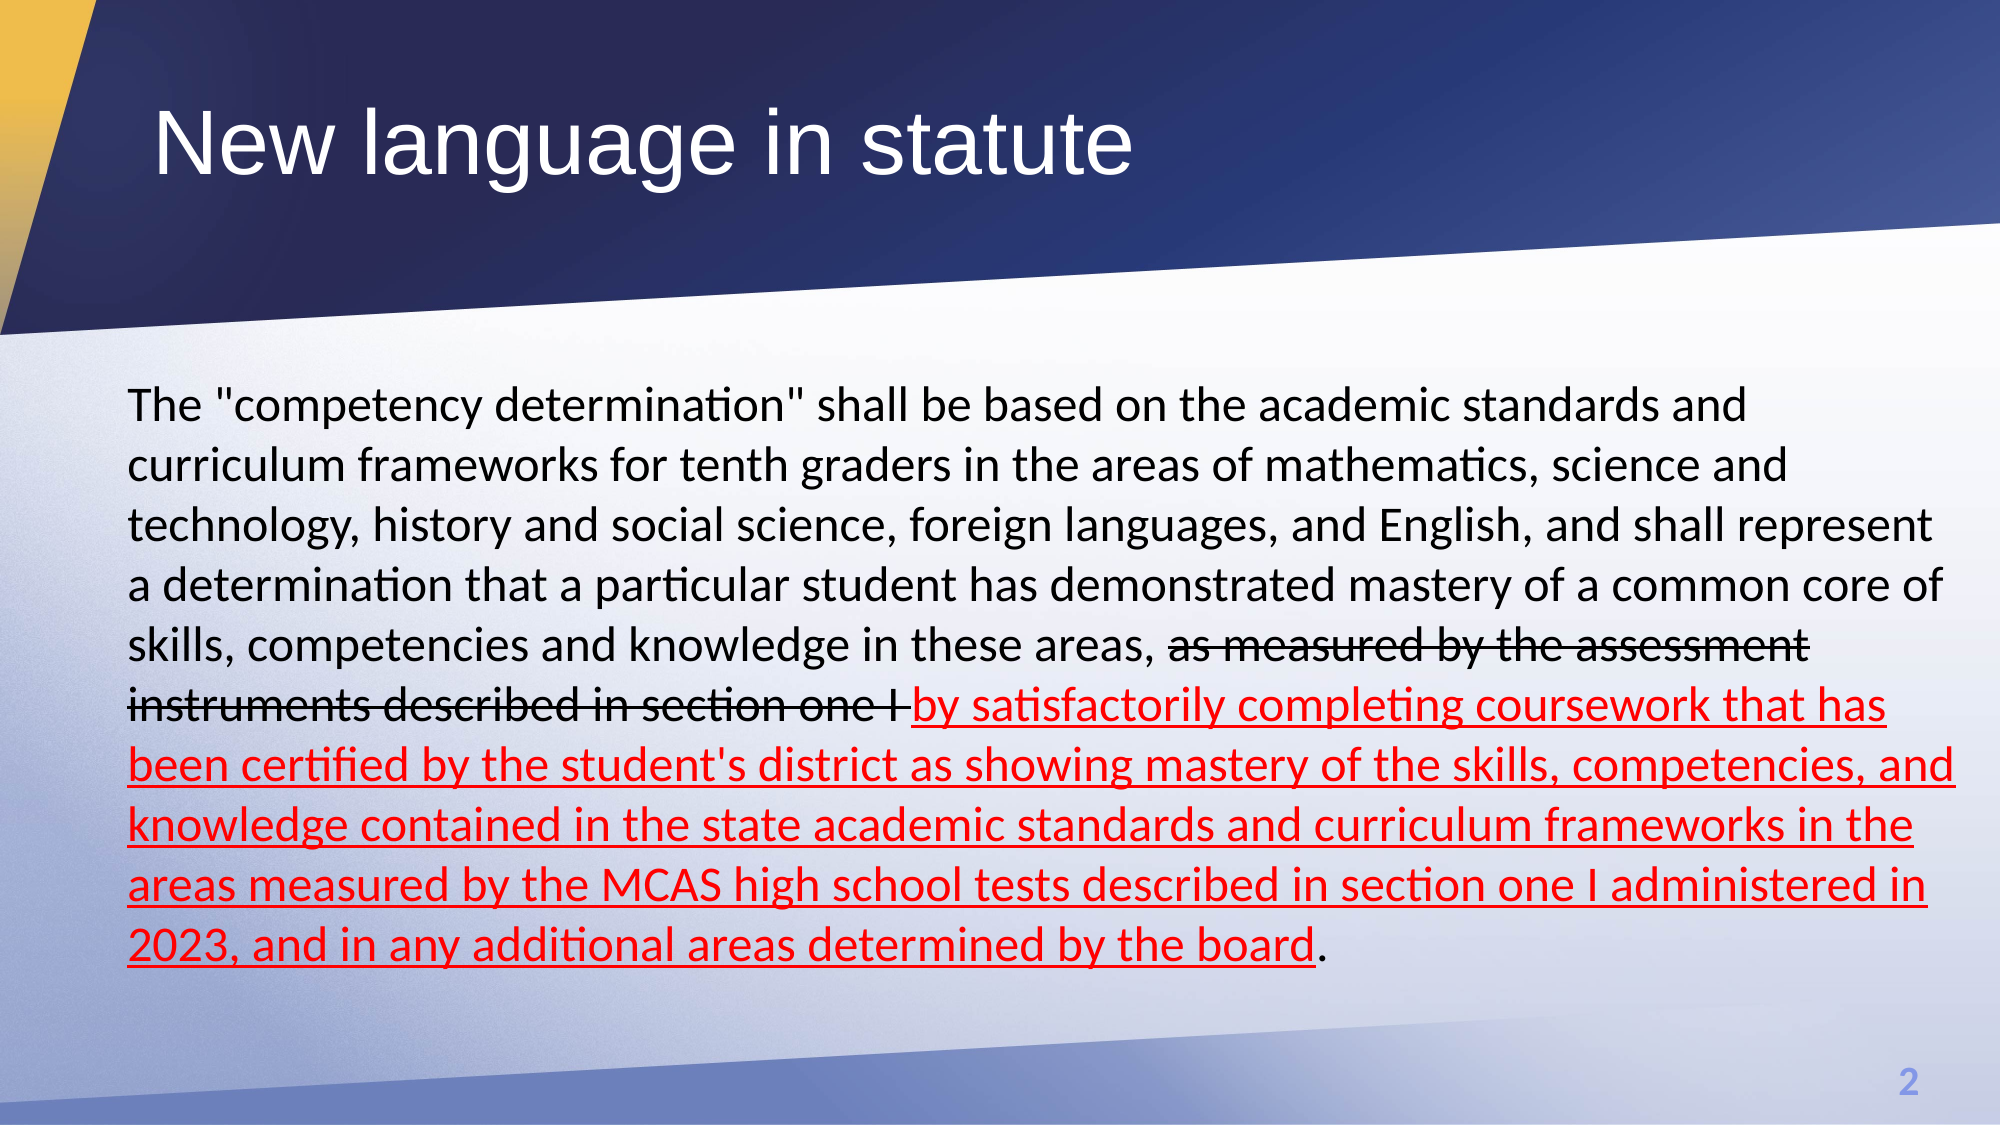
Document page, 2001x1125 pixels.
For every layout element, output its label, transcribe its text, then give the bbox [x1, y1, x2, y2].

picture [0, 0, 2000, 1125]
text_box The "competency determination" shall be based on the academic standards and curriculum frameworks for tenth graders in the areas of mathematics, science and technology, history and social science, foreign languages, and English, and shall represent a determination that a particular student has demonstrated mastery of a common core of skills, competencies and knowledge in these areas, as measured by the assessment instruments described in section one I by satisfactorily completing coursework that has been certified by the student's district as showing mastery of the skills, competencies, and knowledge contained in the state academic standards and curriculum frameworks in the areas measured by the MCAS high school tests described in section one I administered in 2023, and in any additional areas determined by the board. [112, 364, 1979, 979]
title New language in statute [137, 59, 1863, 231]
